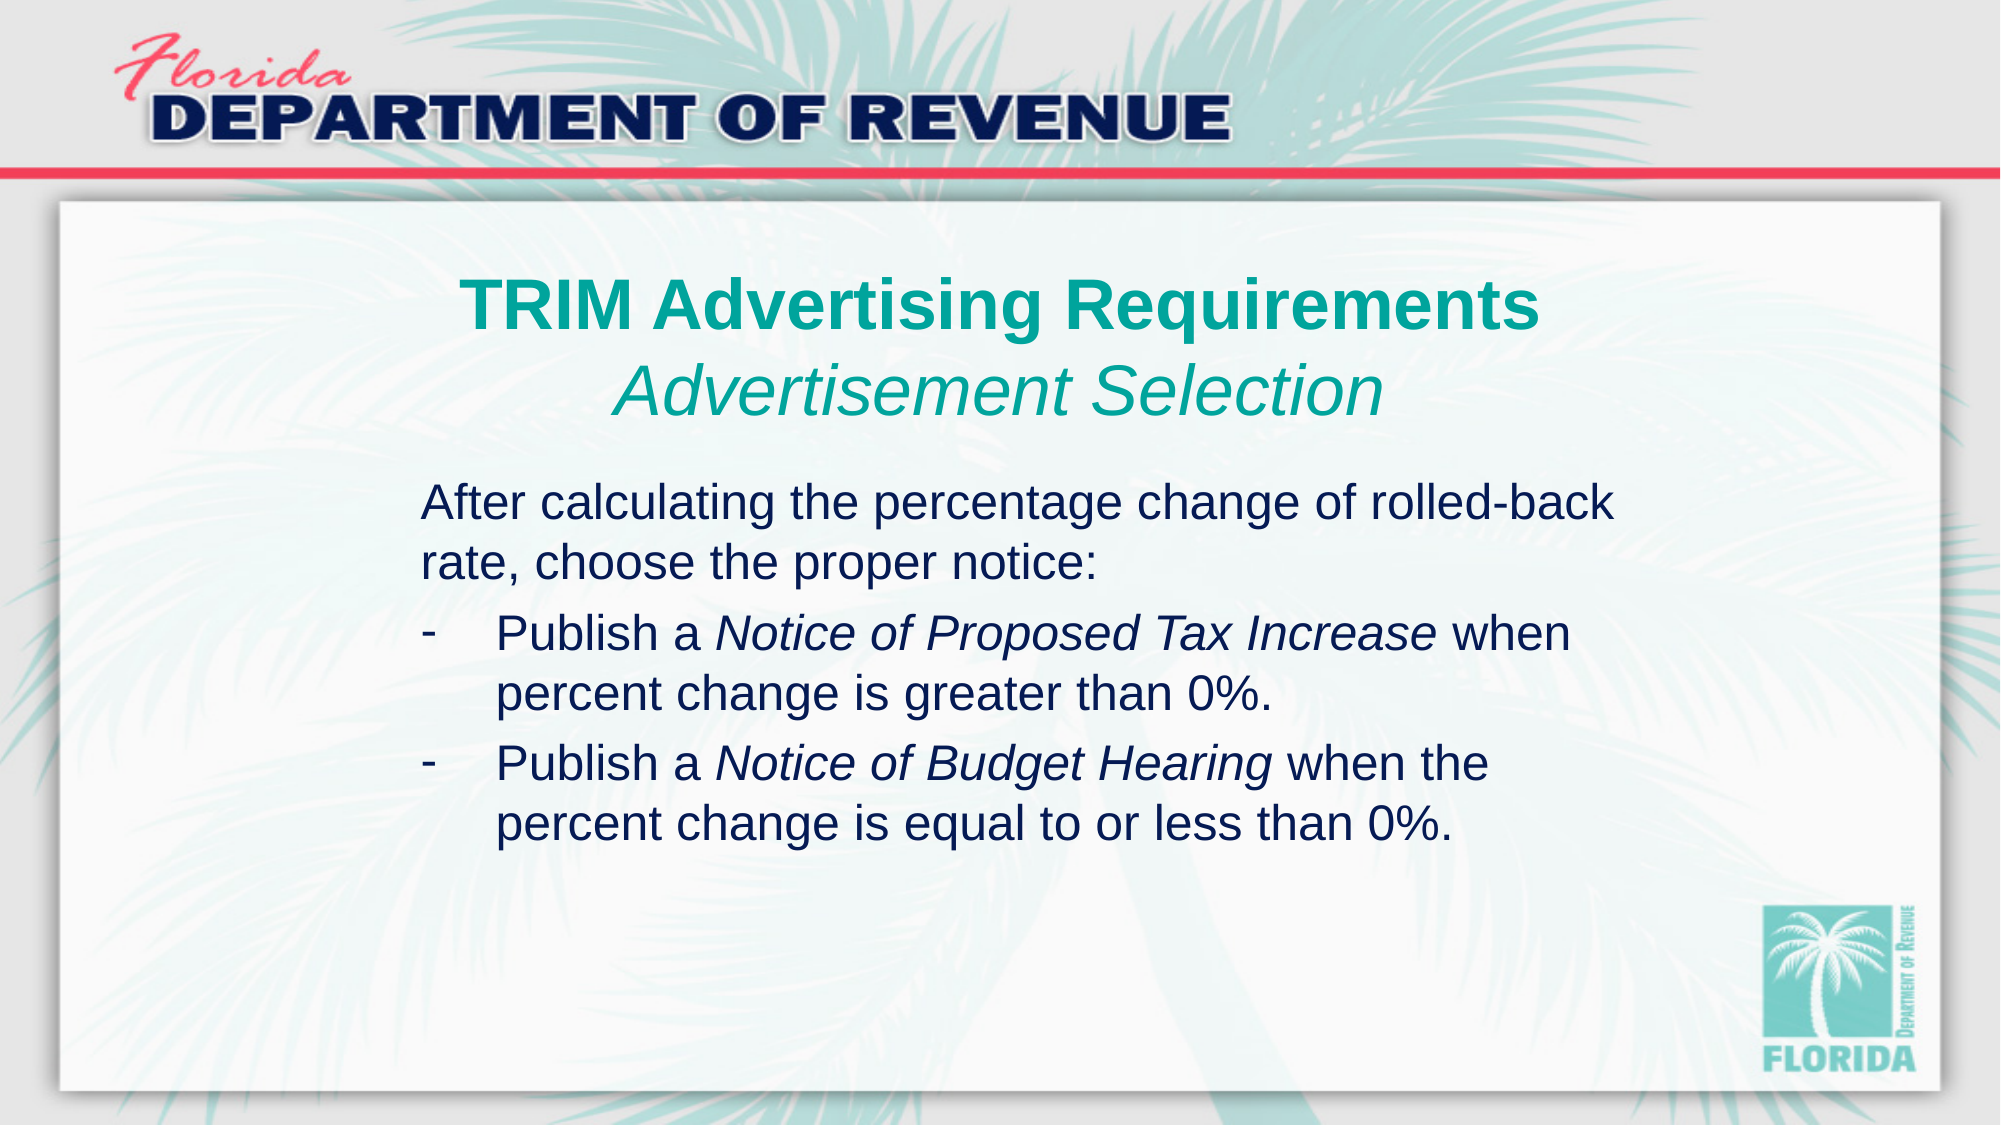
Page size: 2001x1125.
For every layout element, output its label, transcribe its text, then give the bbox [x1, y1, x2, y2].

list After calculating the percentage change of rolled-back rate, choose the proper notice: Publish a Notice of Proposed Tax Increase when percent change is greater than 0%. Publish a Notice of Budget Hearing when the percent change is equal to or less than 0%. [387, 462, 1639, 977]
picture [0, 0, 2001, 1125]
title TRIM Advertising Requirements Advertisement Selection [324, 249, 1675, 438]
